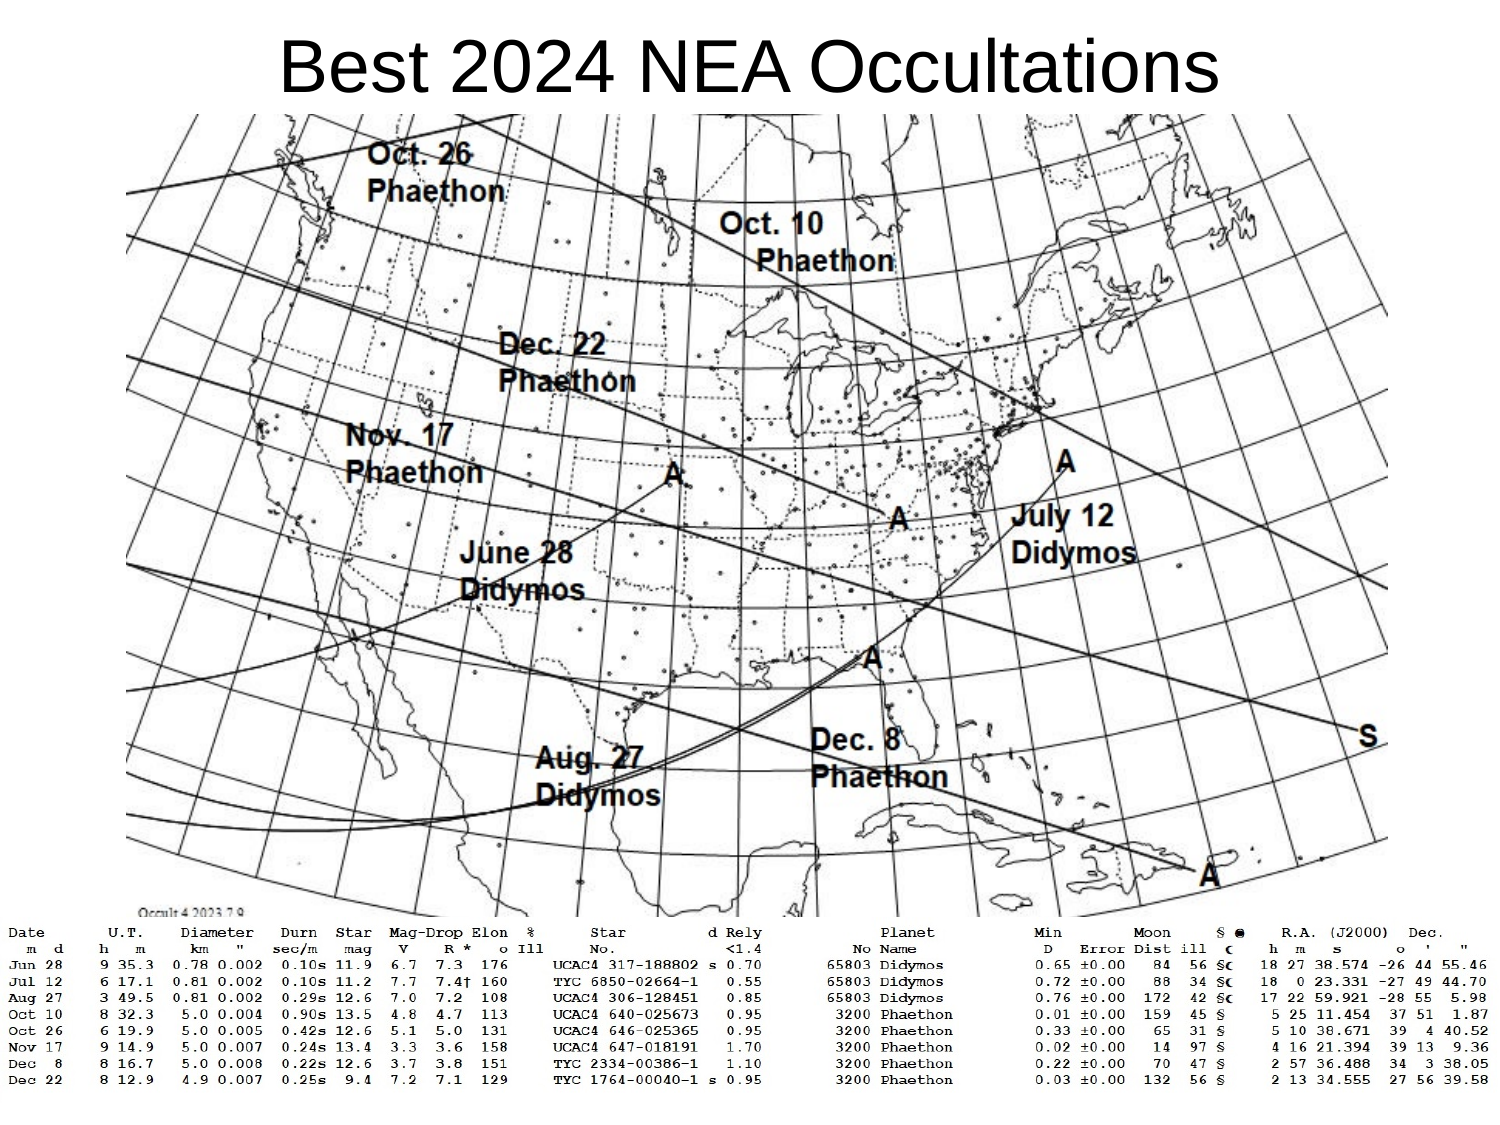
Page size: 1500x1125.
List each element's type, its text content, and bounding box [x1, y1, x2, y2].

title Best 2024 NEA Occultations [112, 12, 1388, 113]
picture [0, 114, 1500, 1104]
